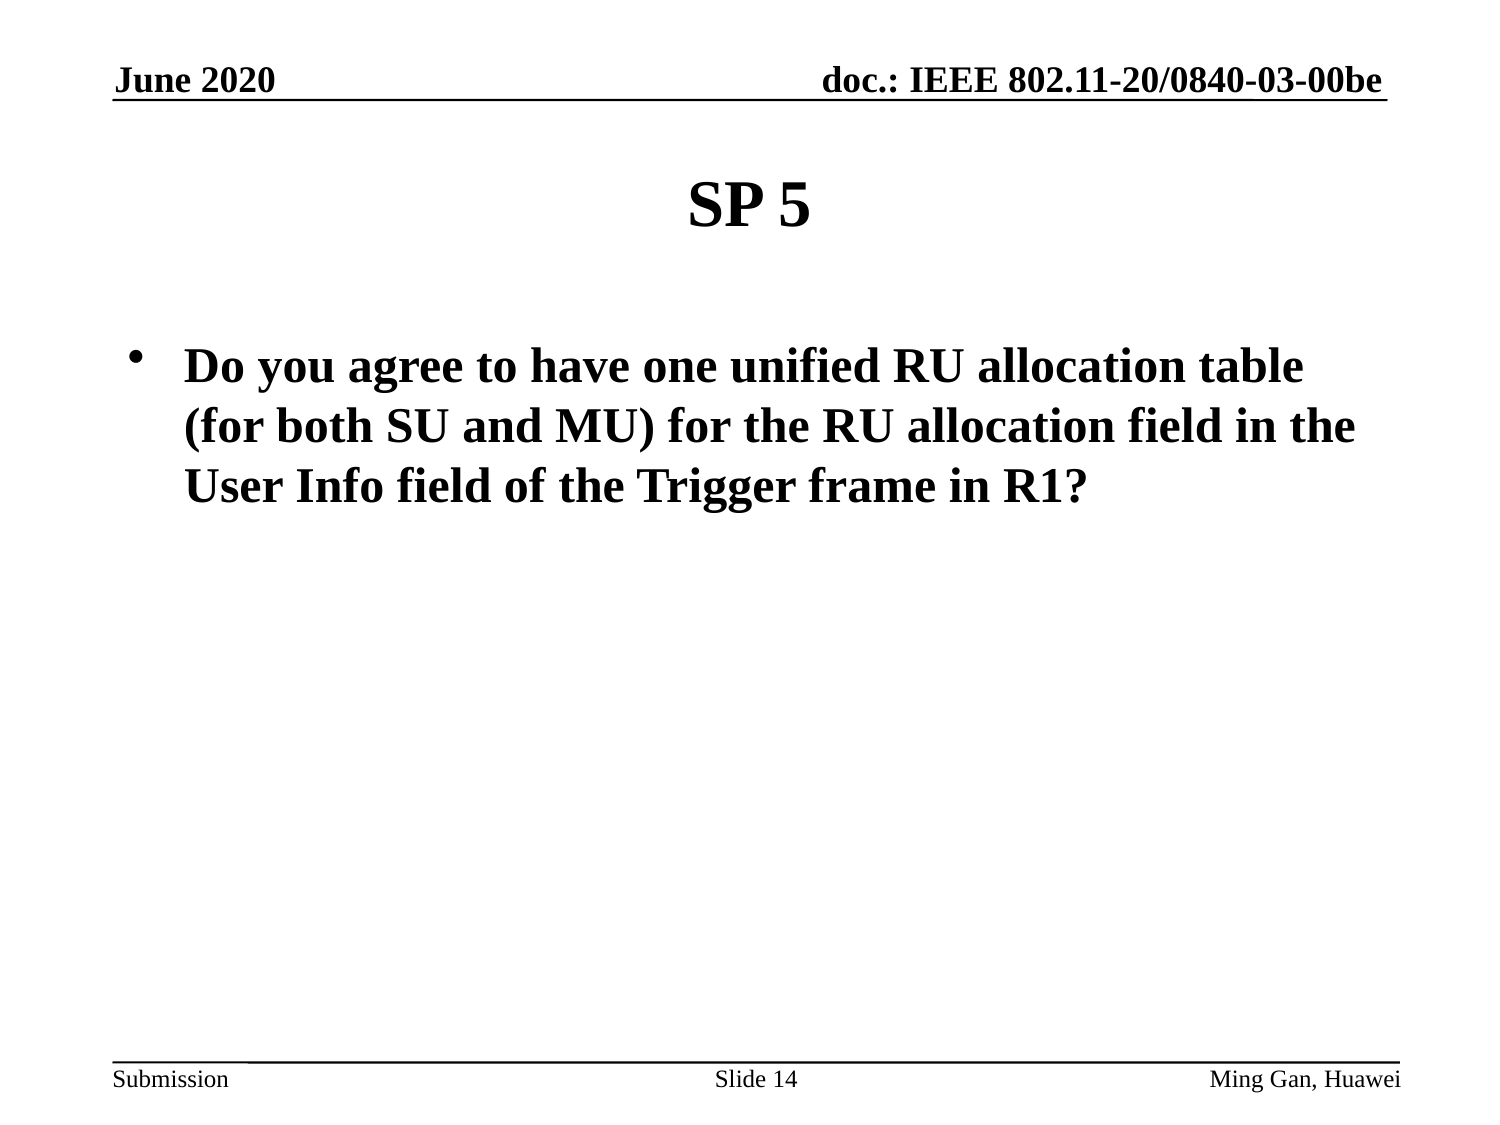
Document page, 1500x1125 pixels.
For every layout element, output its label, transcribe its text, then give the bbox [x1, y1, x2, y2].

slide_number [114, 54, 278, 101]
footer Ming Gan, Huawei [1206, 1061, 1402, 1093]
list Do you agree to have one unified RU allocation table (for both SU and MU) for the RU allocation field in the User Info field of the Trigger frame in R1? [112, 324, 1388, 1001]
title SP 5 [112, 112, 1388, 288]
slide_number Slide 14 [712, 1061, 800, 1093]
